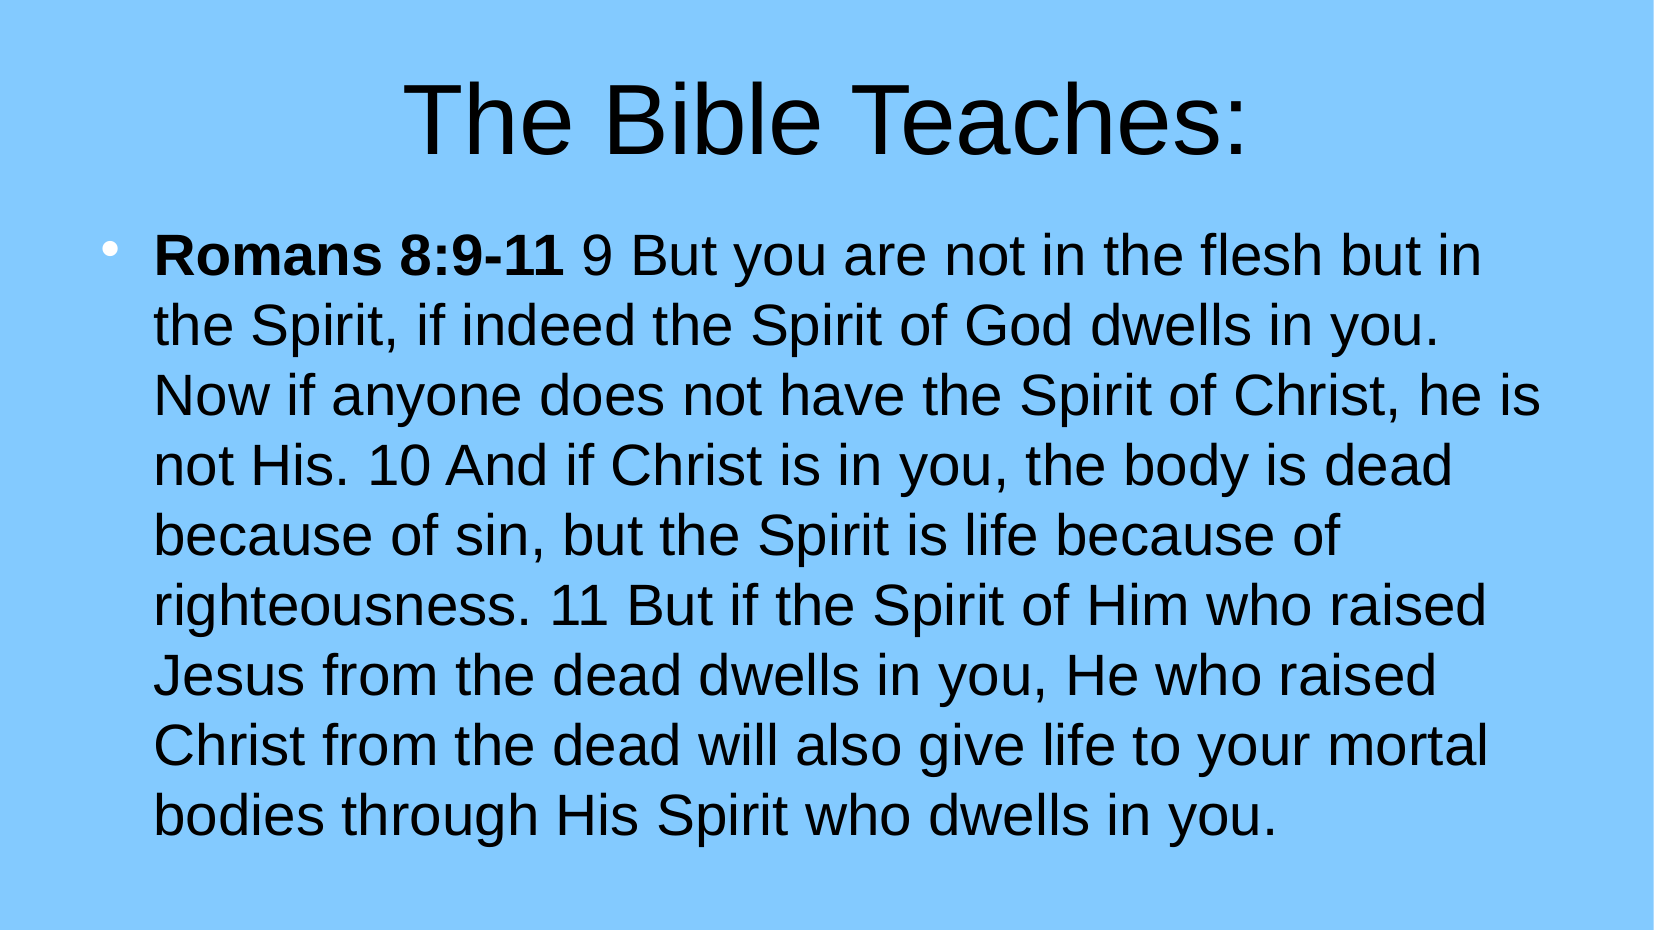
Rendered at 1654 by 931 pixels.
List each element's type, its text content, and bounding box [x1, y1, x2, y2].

text_box Romans 8:9-11 9 But you are not in the flesh but in the Spirit, if indeed the Spirit of God dwells in you. Now if anyone does not have the Spirit of Christ, he is not His. 10 And if Christ is in you, the body is dead because of sin, but the Spirit is life because of righteousness. 11 But if the Spirit of Him who raised Jesus from the dead dwells in you, He who raised Christ from the dead will also give life to your mortal bodies through His Spirit who dwells in you. [82, 217, 1571, 855]
text_box The Bible Teaches: [82, 37, 1571, 193]
